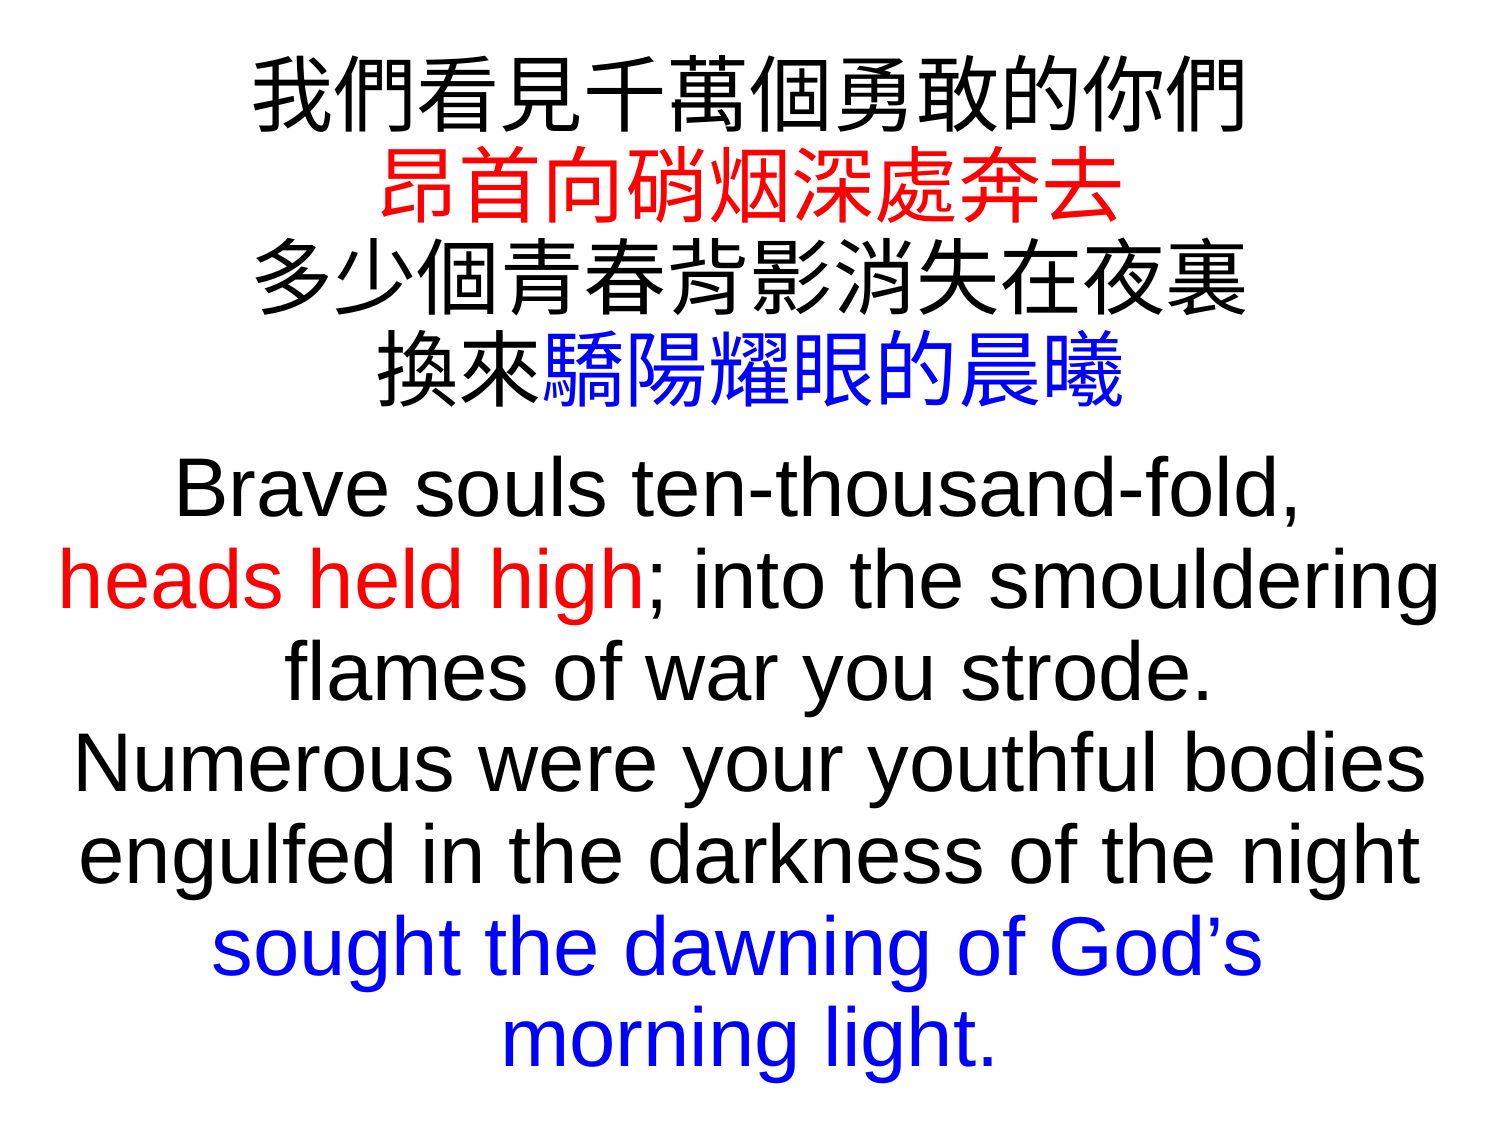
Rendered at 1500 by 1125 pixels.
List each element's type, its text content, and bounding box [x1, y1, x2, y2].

subtitle 我們看見千萬個勇敢的你們 昂首向硝烟深處奔去 多少個青春背影消失在夜裏 換來驕陽耀眼的晨曦 Brave souls ten-thousand-fold, heads held high; into the smouldering flames of war you strode. Numerous were your youthful bodies engulfed in the darkness of the night sought the dawning of God’s morning light. [0, 42, 1500, 1125]
